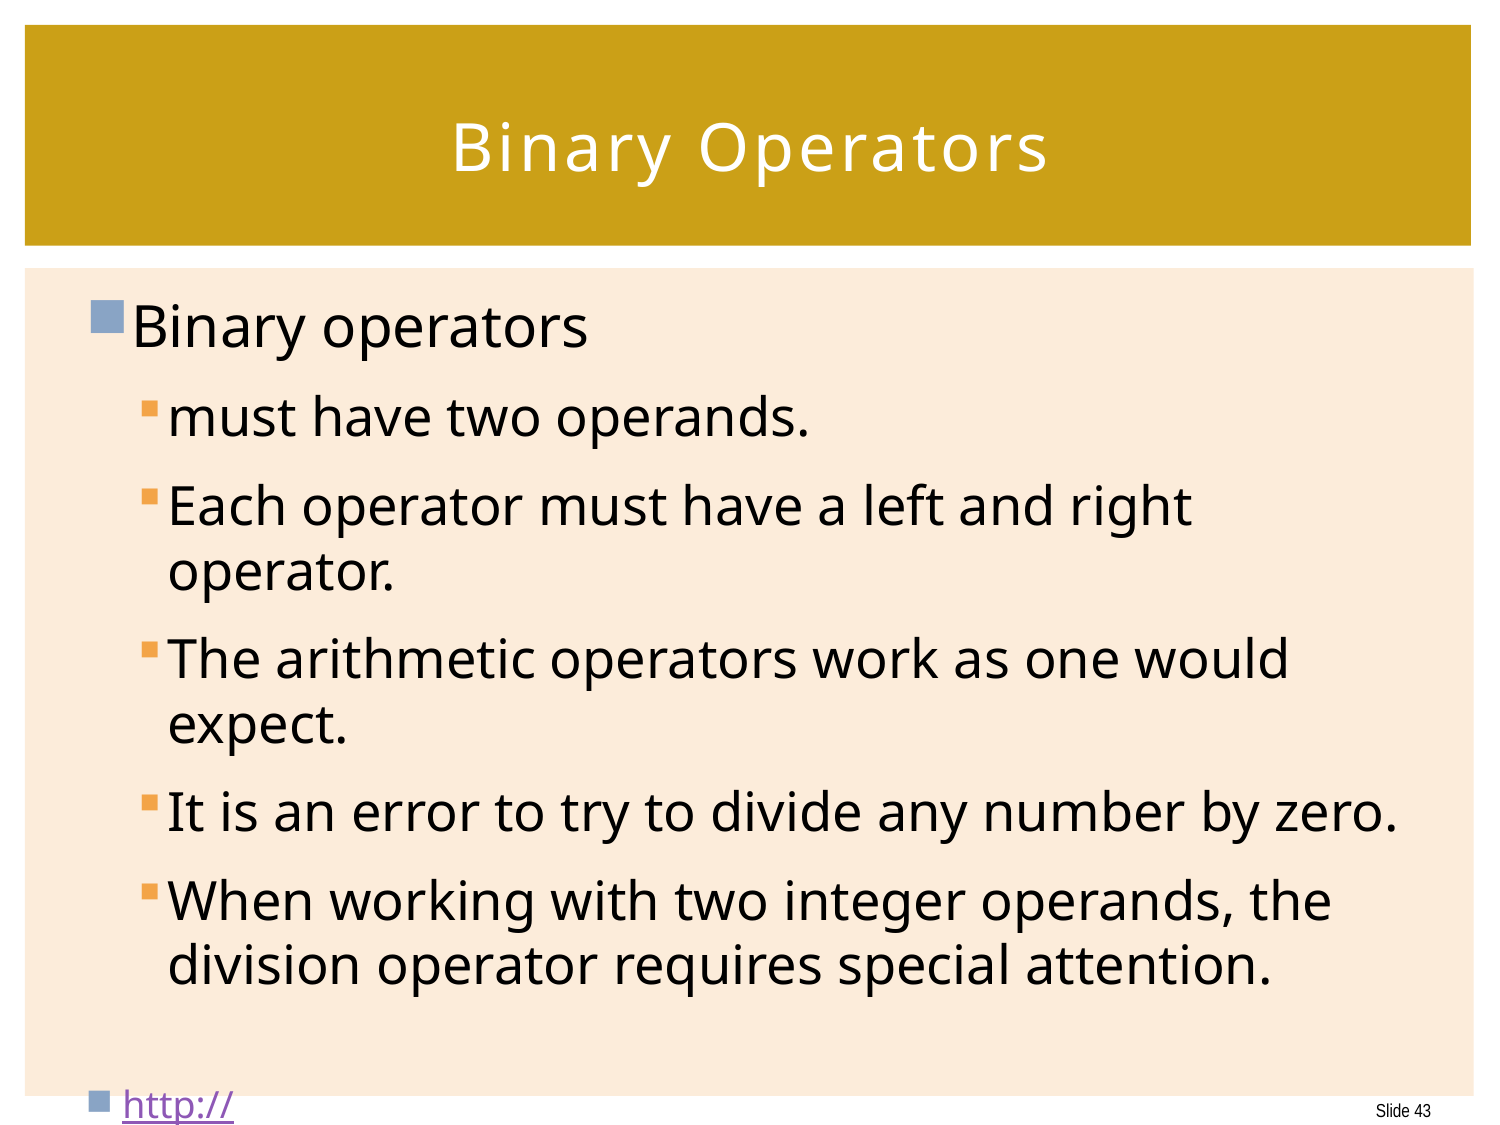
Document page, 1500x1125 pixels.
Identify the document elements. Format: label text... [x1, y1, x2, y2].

title Binary Operators [62, 58, 1438, 232]
list Binary operators must have two operands. Each operator must have a left and right operator. The arithmetic operators work as one would expect. It is an error to try to divide any number by zero. When working with two integer operands, the division operator requires special attention. http://jackmyers.info/ioop/src/Lesson-03/arithmeticExpressions/Wages.java [62, 281, 1442, 1005]
